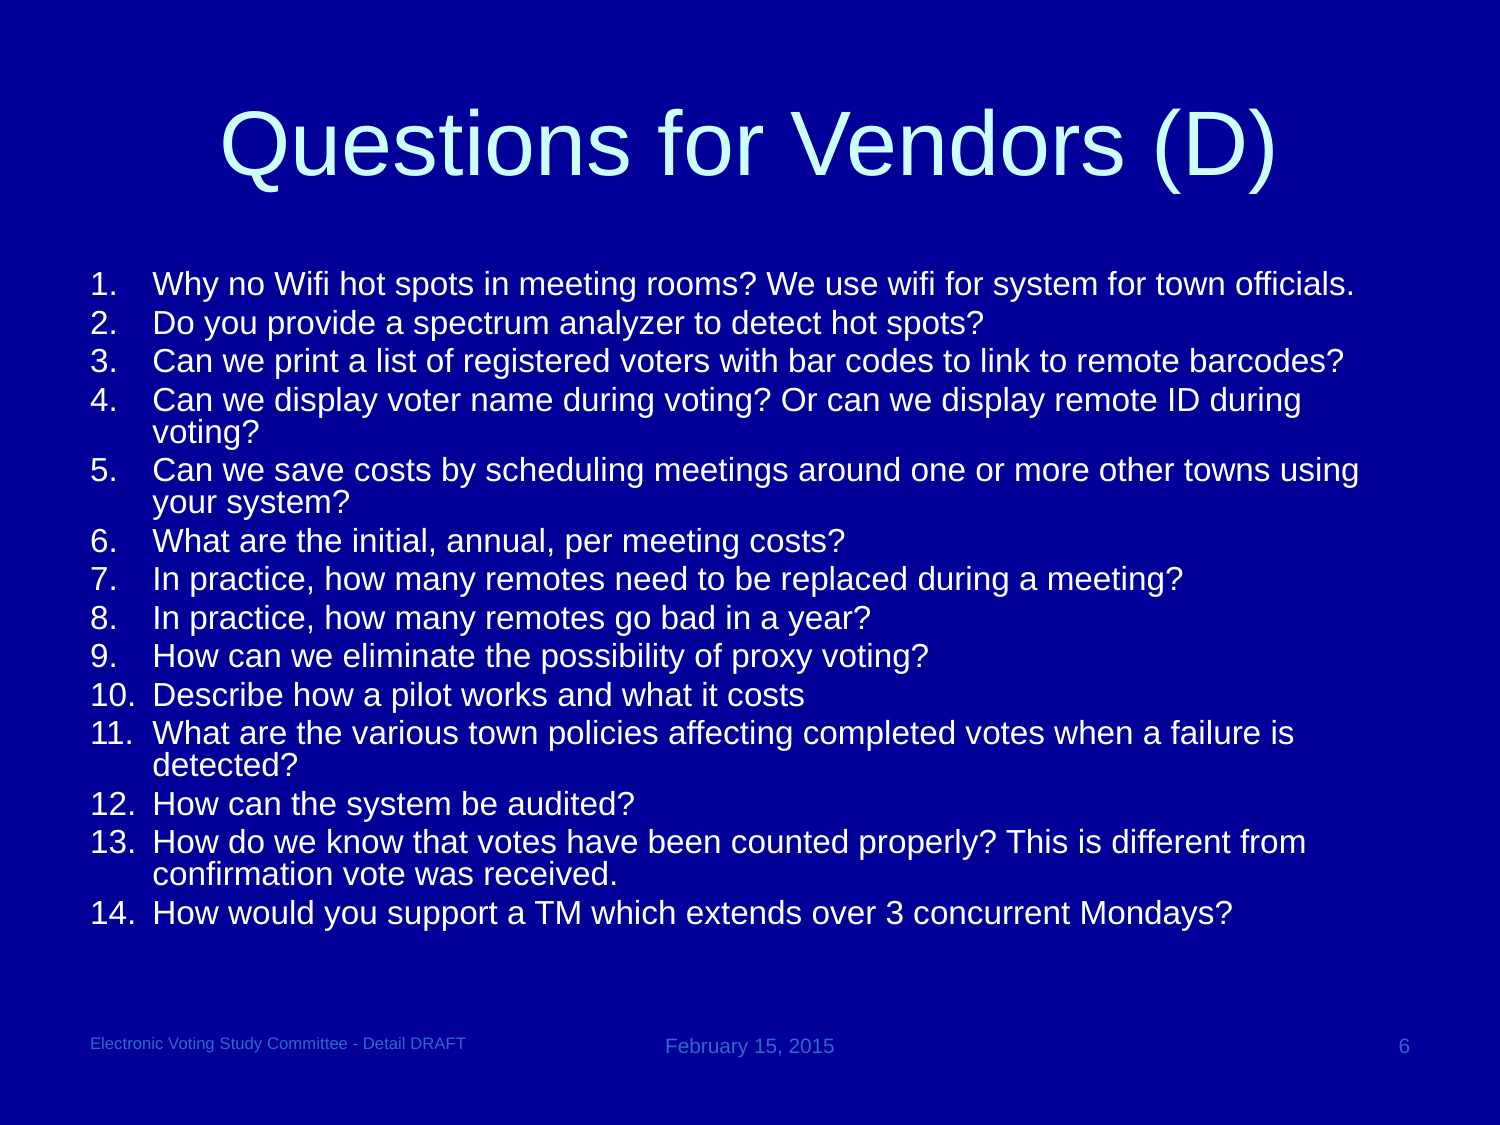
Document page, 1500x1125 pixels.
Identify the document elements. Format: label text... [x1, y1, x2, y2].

slide_number 6 [937, 1025, 1425, 1104]
slide_number Electronic Voting Study Committee - Detail DRAFT [75, 1025, 563, 1104]
footer February 15, 2015 [587, 1025, 913, 1104]
title Questions for Vendors (D) [75, 45, 1425, 233]
list Why no Wifi hot spots in meeting rooms? We use wifi for system for town officials. Do you provide a spectrum analyzer to detect hot spots? Can we print a list of registered voters with bar codes to link to remote barcodes? Can we display voter name during voting? Or can we display remote ID during voting? Can we save costs by scheduling meetings around one or more other towns using your system? What are the initial, annual, per meeting costs? In practice, how many remotes need to be replaced during a meeting? In practice, how many remotes go bad in a year? How can we eliminate the possibility of proxy voting? Describe how a pilot works and what it costs What are the various town policies affecting completed votes when a failure is detected? How can the system be audited? How do we know that votes have been counted properly? This is different from confirmation vote was received. How would you support a TM which extends over 3 concurrent Mondays? [75, 262, 1425, 1005]
